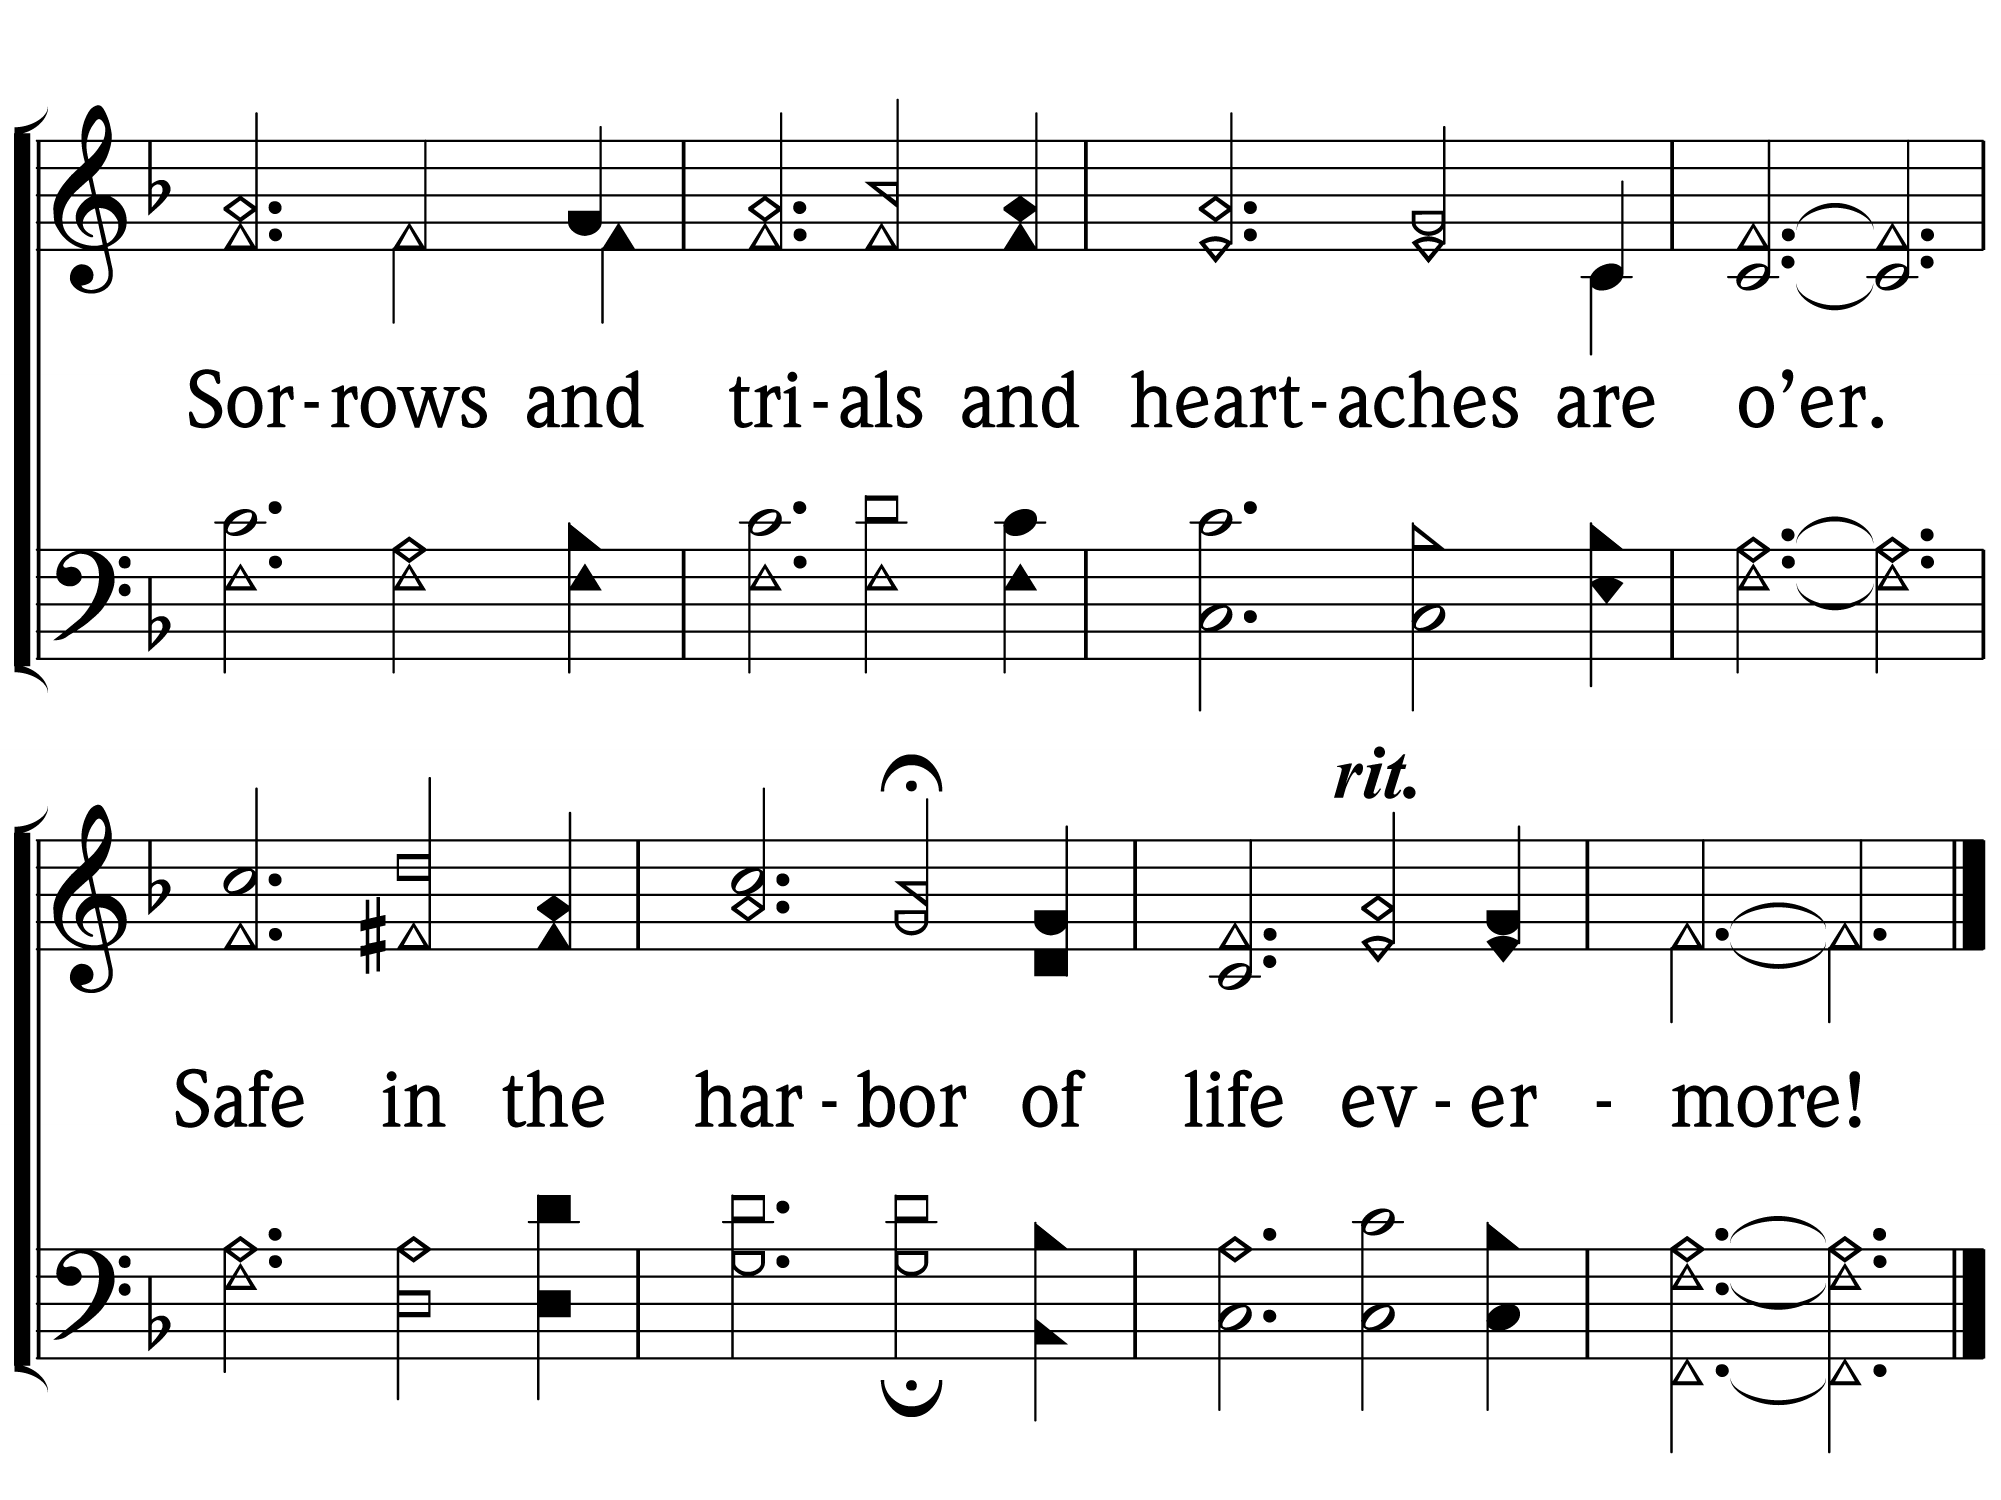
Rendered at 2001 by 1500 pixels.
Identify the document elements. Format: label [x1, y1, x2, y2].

text_box [0, 0, 2000, 1500]
